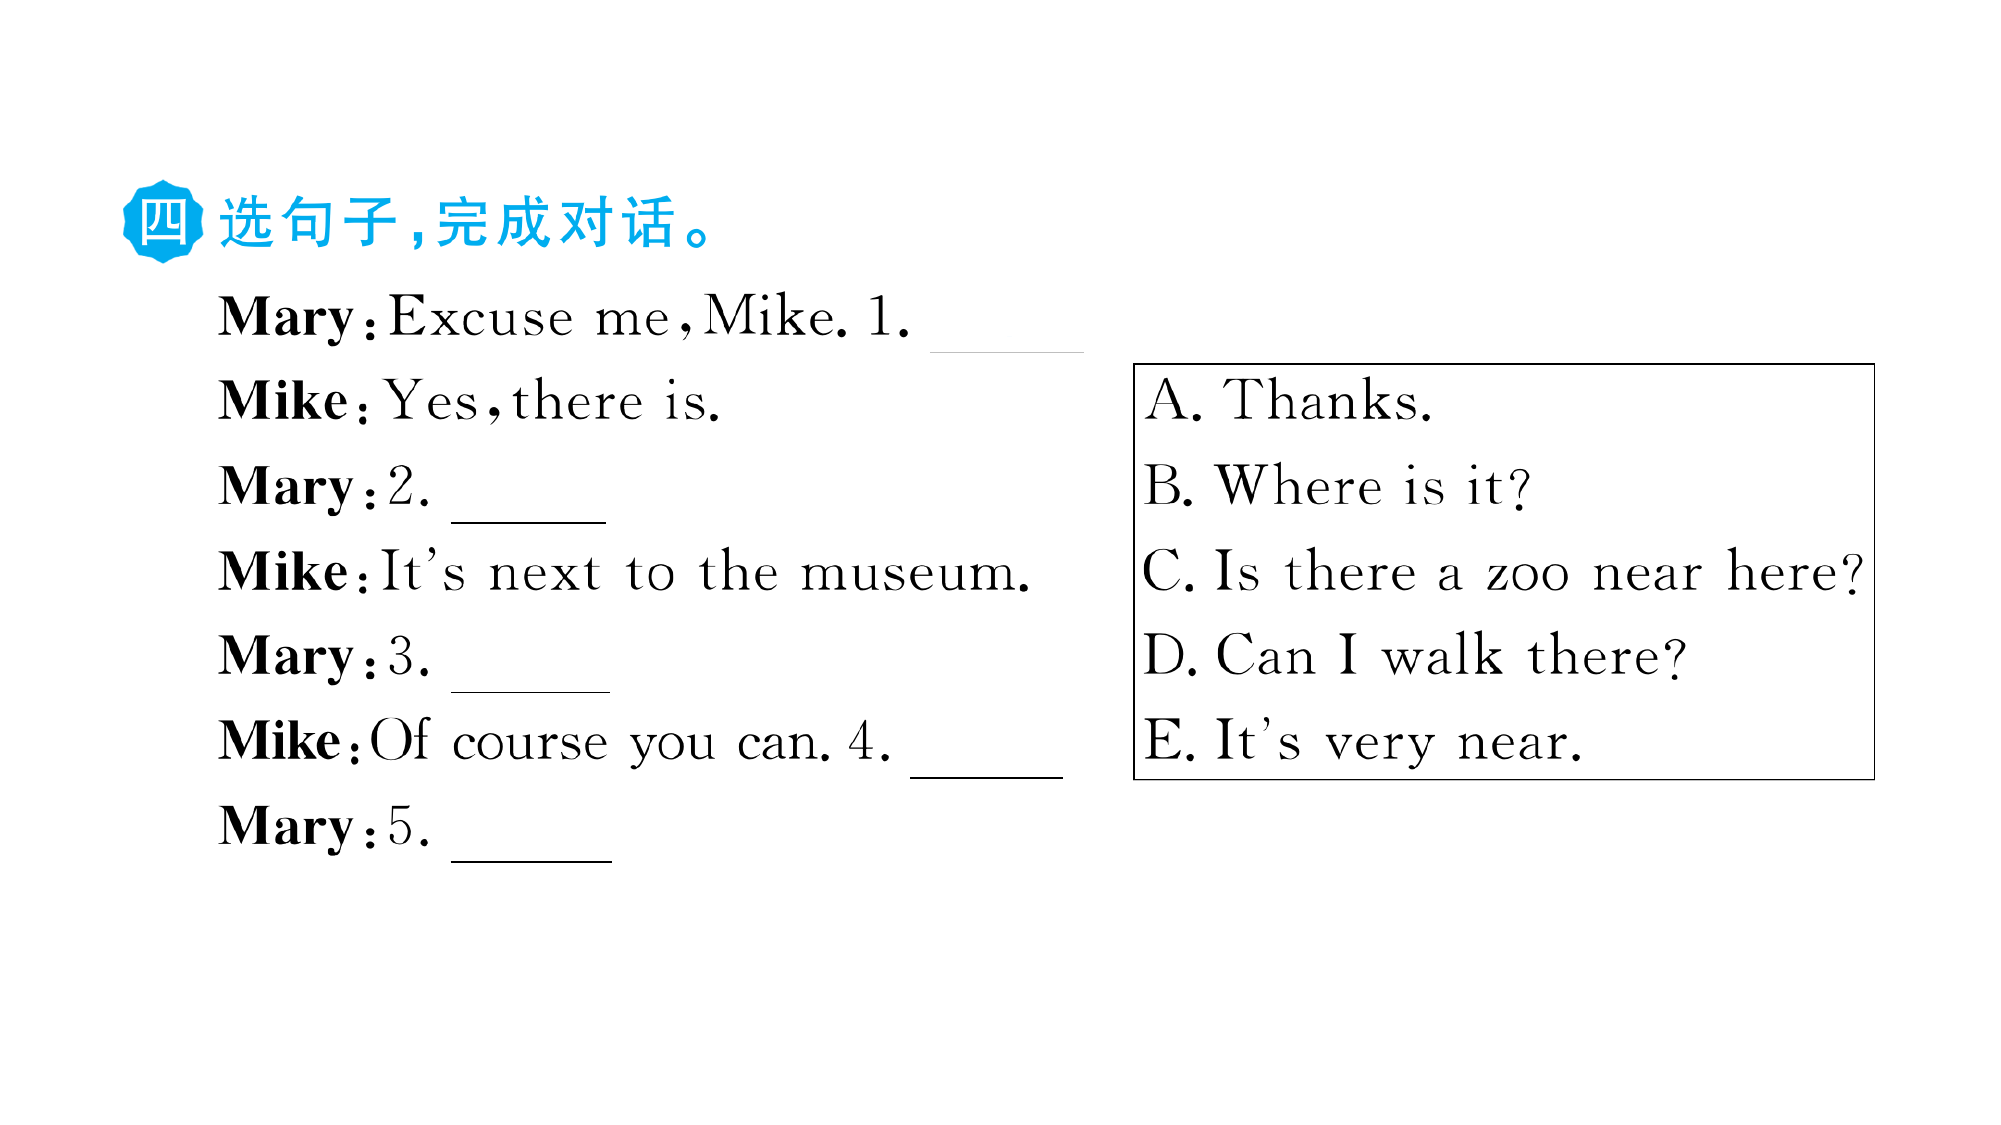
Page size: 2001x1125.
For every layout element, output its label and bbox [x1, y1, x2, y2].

picture [118, 177, 1896, 881]
